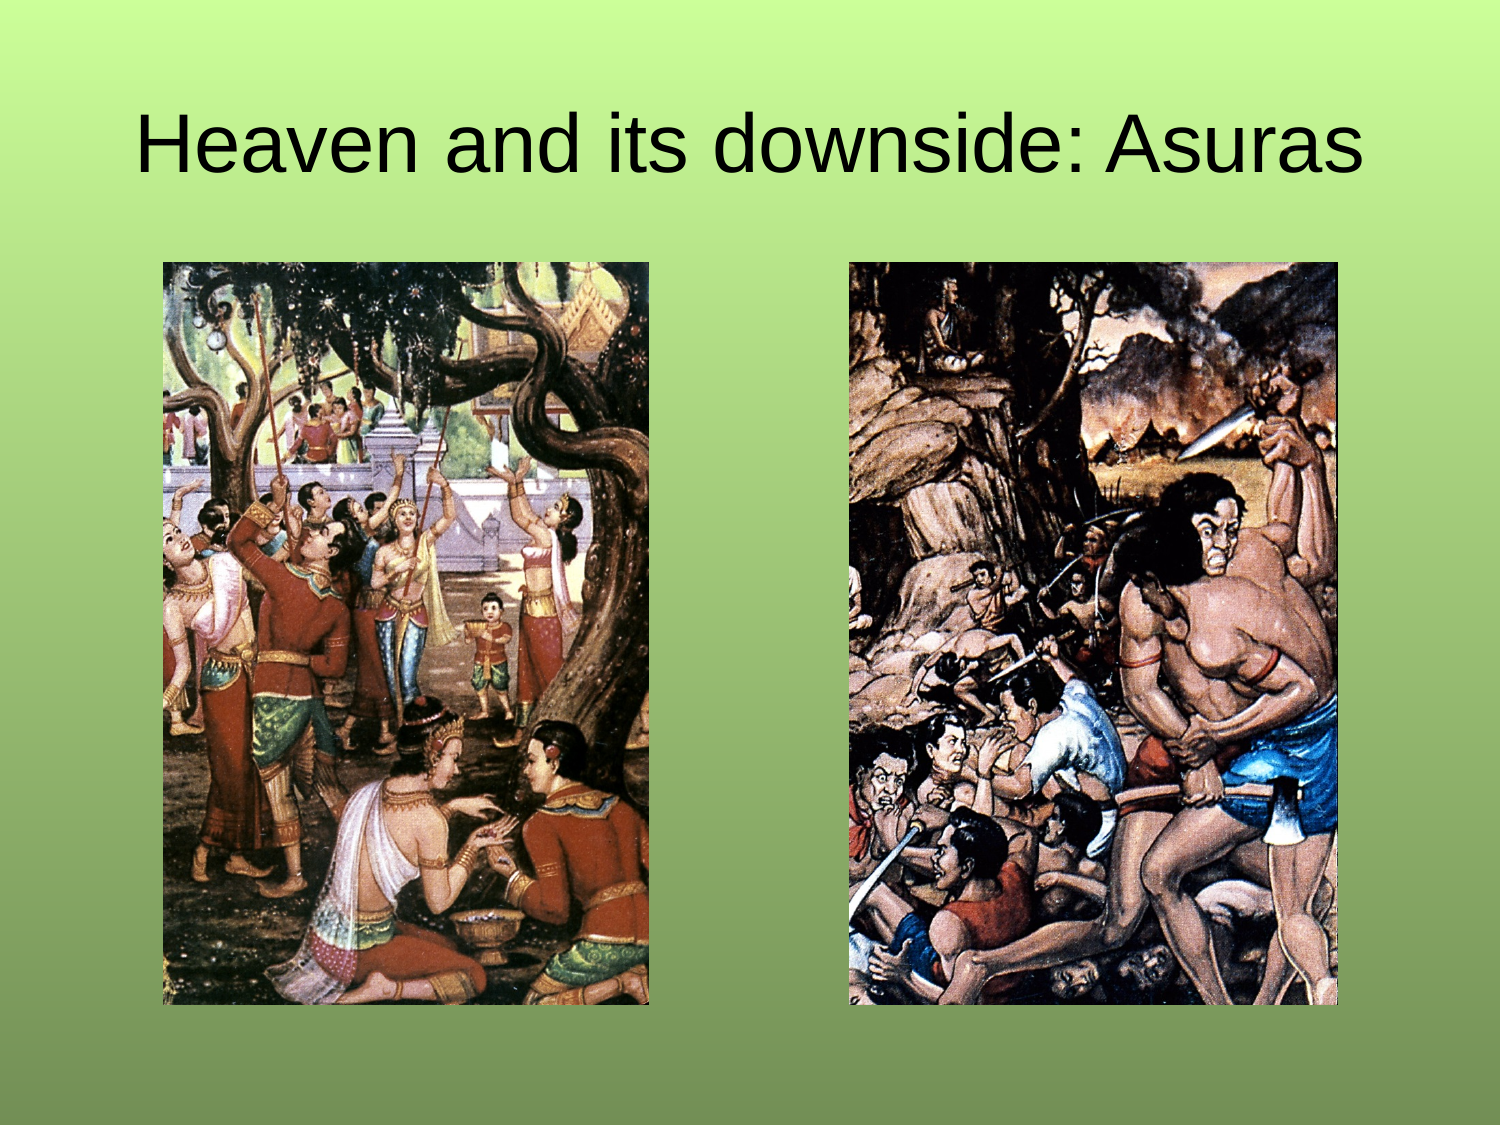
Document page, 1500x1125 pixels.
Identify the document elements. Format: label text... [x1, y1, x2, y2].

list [163, 262, 649, 1006]
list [848, 262, 1339, 1006]
title Heaven and its downside: Asuras [75, 45, 1425, 233]
